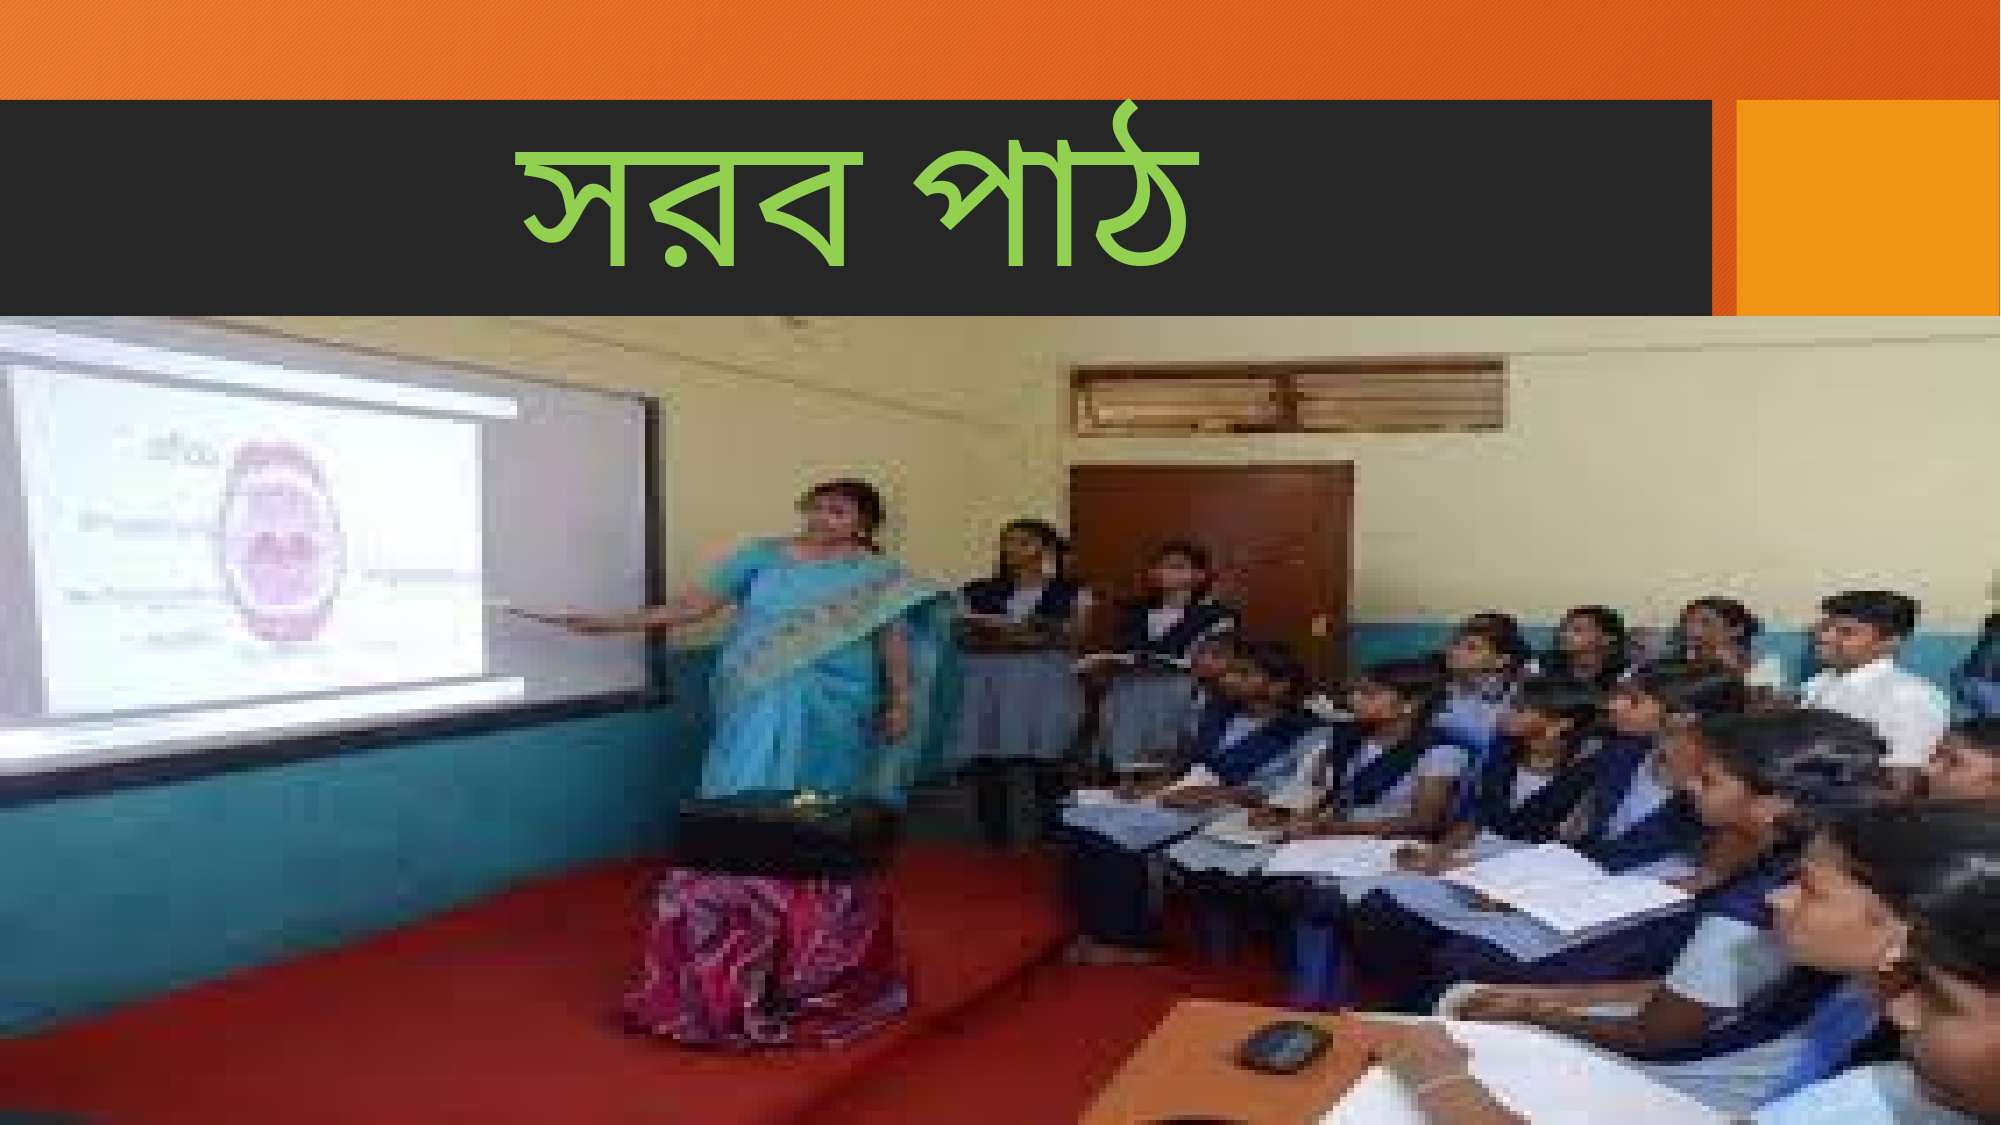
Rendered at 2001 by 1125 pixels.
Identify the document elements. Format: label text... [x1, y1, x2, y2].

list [0, 316, 2000, 1125]
title সরব পাঠ [0, 96, 1716, 316]
